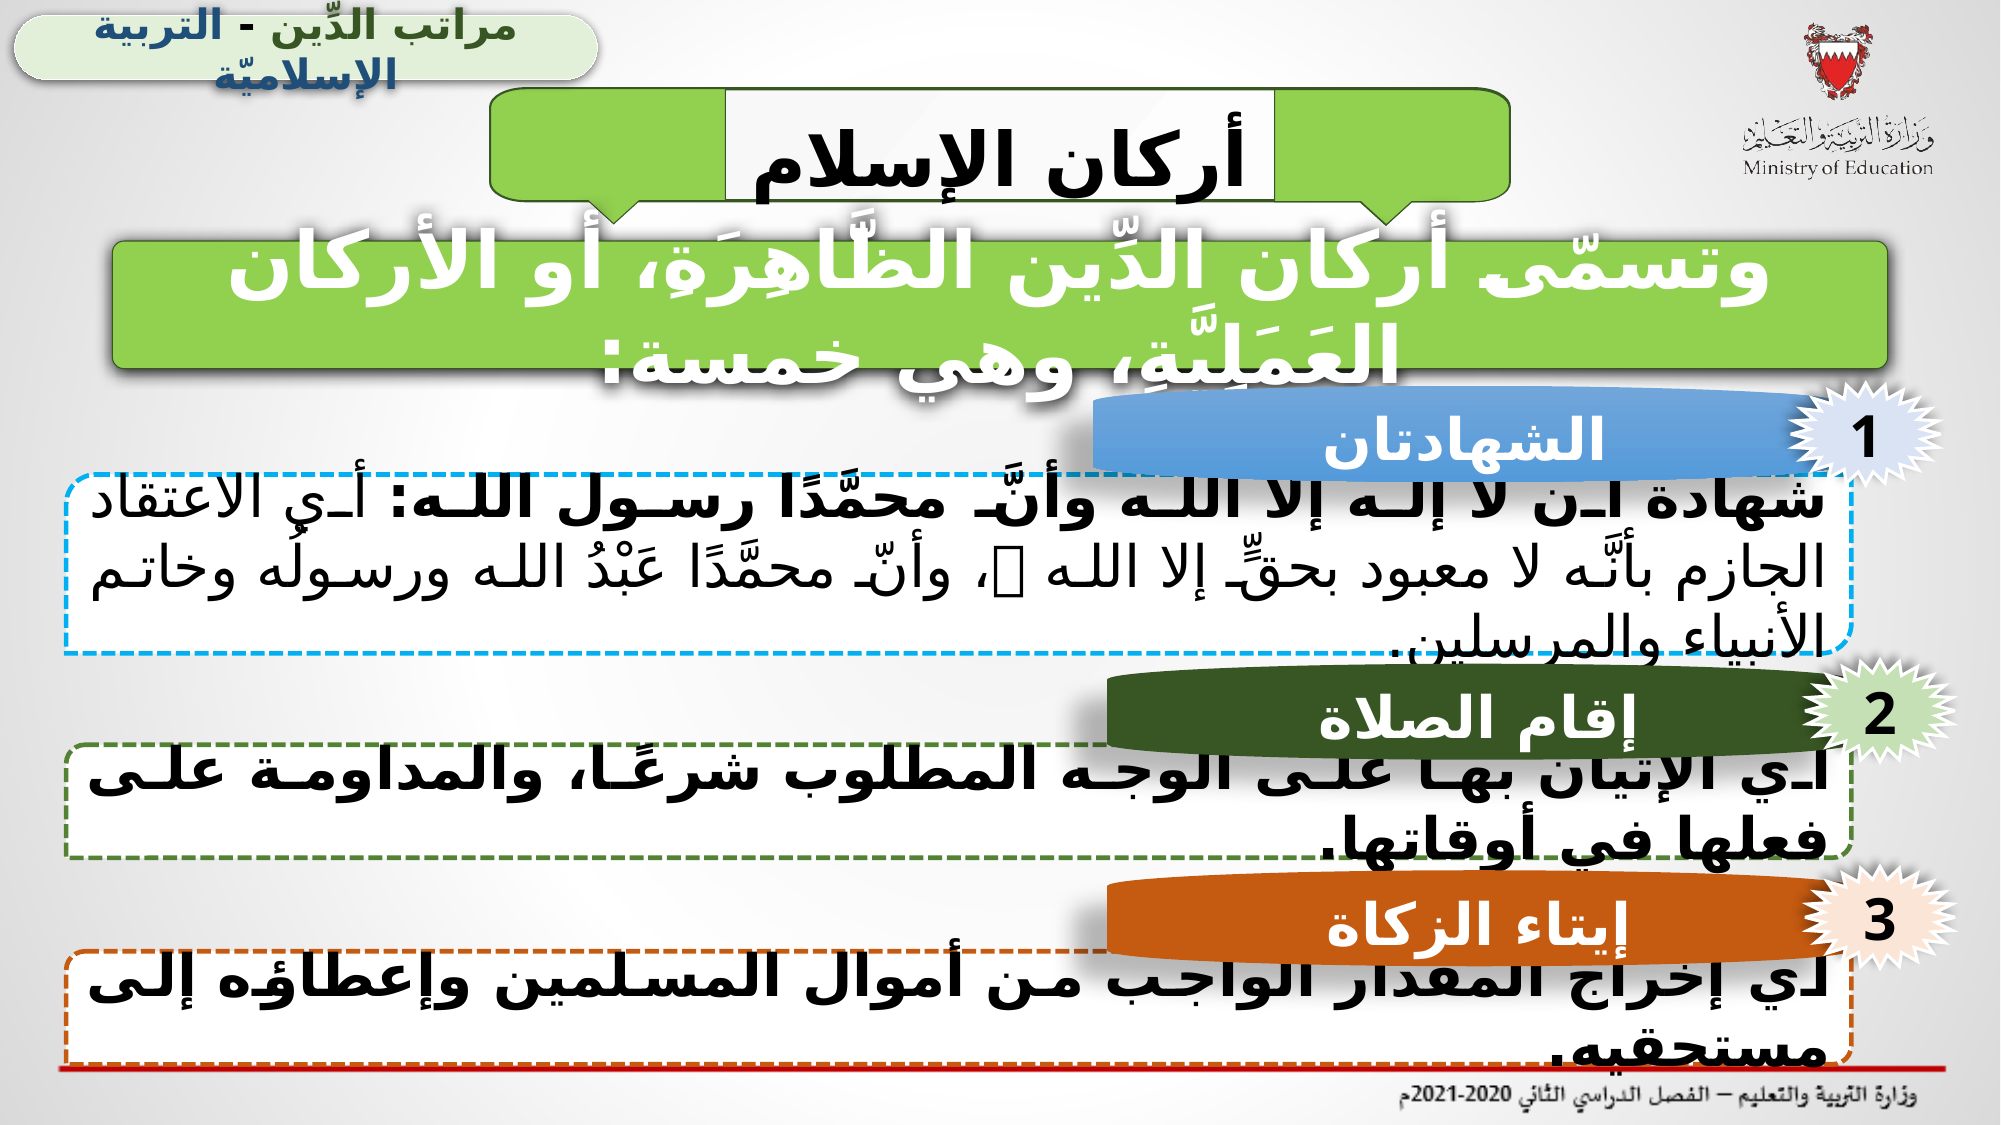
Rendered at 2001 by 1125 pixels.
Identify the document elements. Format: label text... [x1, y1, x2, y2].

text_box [490, 88, 1510, 225]
text_box 3 [1801, 863, 1959, 972]
picture [0, 0, 2001, 1125]
text_box شهادة أن لا إله إلا الله وأنَّ محمَّدًا رسول الله: أي الاعتقاد الجازم بأنَّه لا معبود بحقٍّ إلا الله ، وأنّ محمَّدًا عَبْدُ الله ورسولُه وخاتم الأنبياء والمرسلين. [65, 473, 1853, 655]
text_box مراتب الدِّين - التربية الإسلاميّة [14, 15, 598, 80]
text_box أي إخراج المقدار الواجب من أموال المسلمين وإعطاؤه إلى مستحقيه. [65, 950, 1853, 1066]
text_box إيتاء الزكاة [1107, 870, 1823, 967]
text_box 1 [1787, 380, 1945, 489]
text_box 2 [1801, 656, 1959, 765]
text_box الشهادتان [1092, 385, 1808, 482]
text_box أي الإتيان بها على الوجه المطلوب شرعًا، والمداومة على فعلها في أوقاتها. [65, 743, 1853, 859]
text_box وتسمّى أركان الدِّين الظَّاهِرَةِ، أو الأركان العَمَلِيَّةِ، وهي خمسة: [111, 240, 1889, 370]
text_box إقام الصلاة [1107, 663, 1823, 760]
